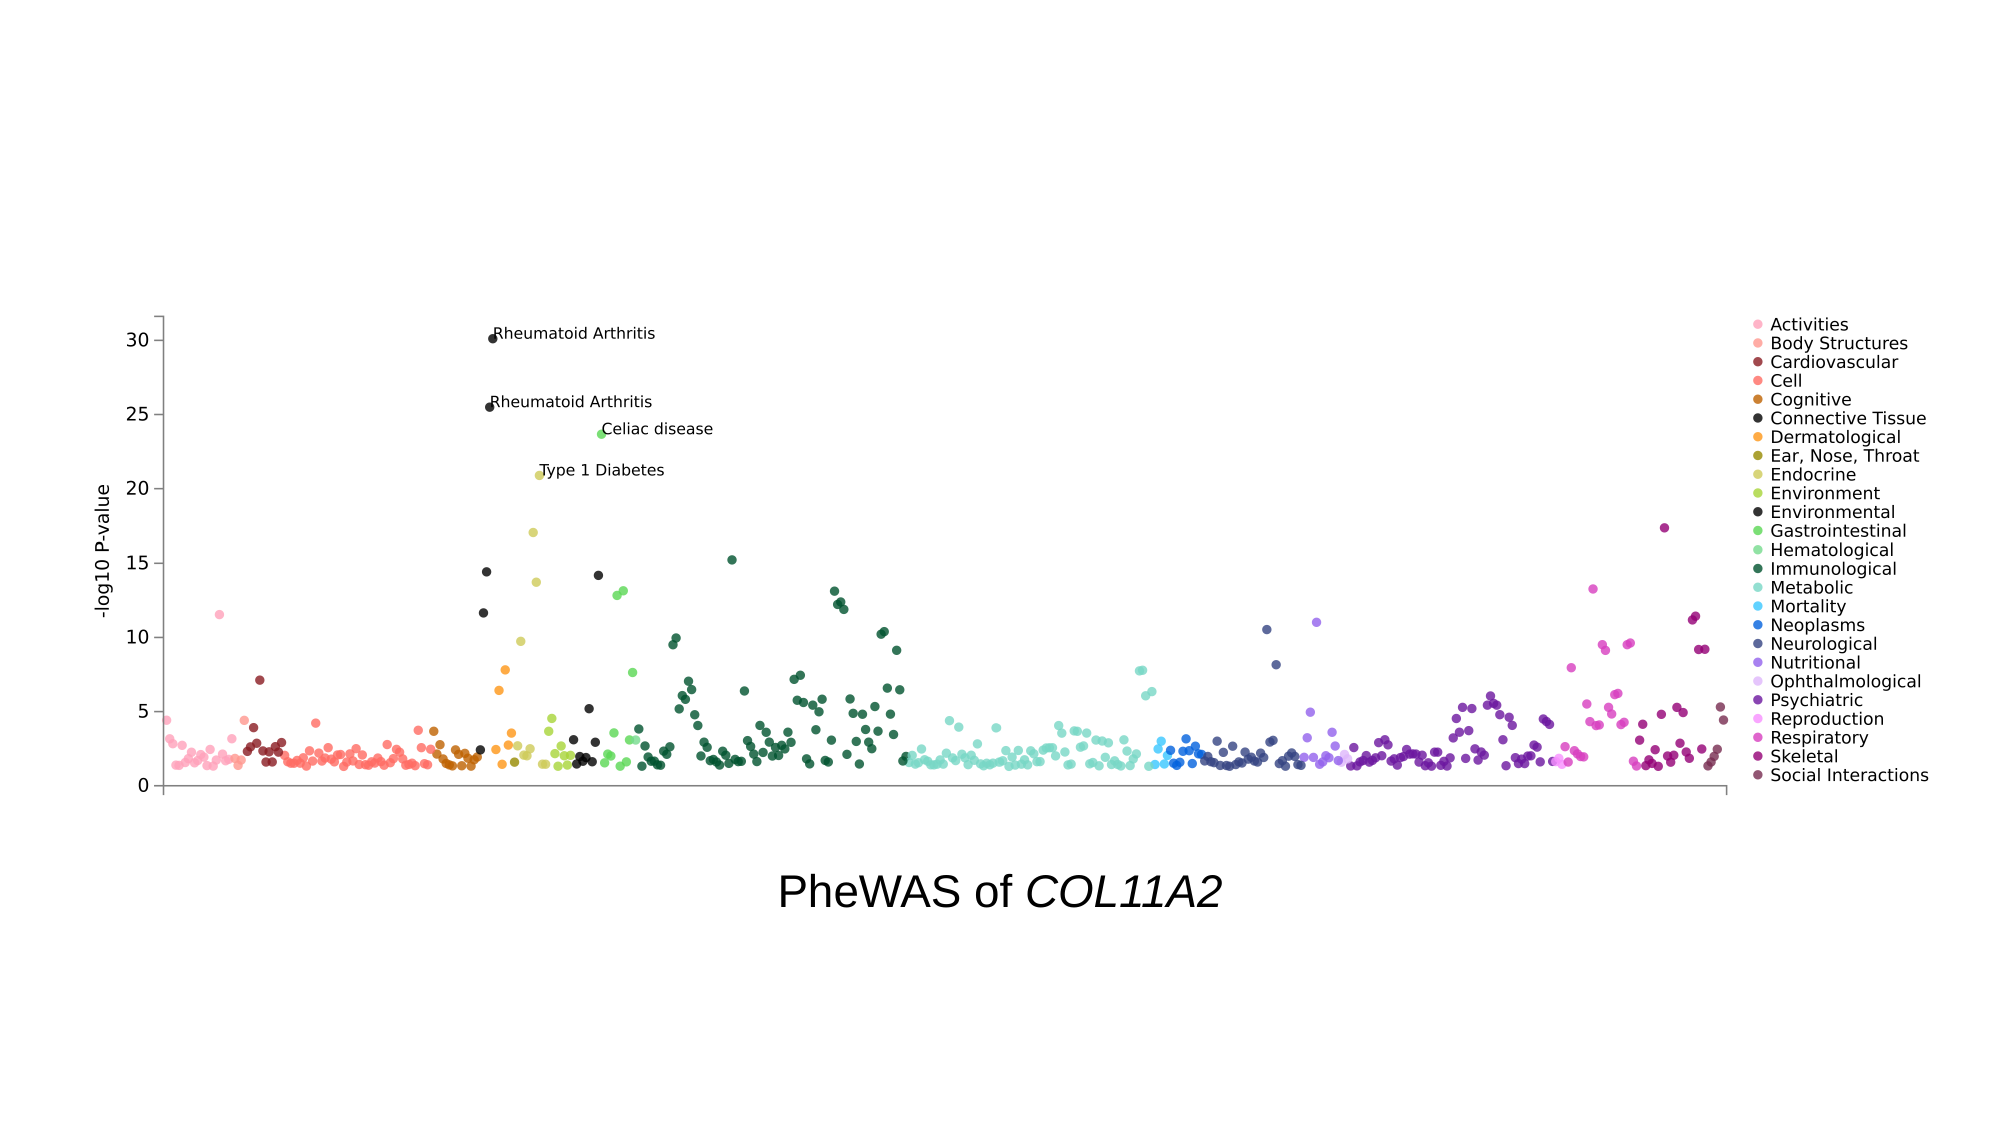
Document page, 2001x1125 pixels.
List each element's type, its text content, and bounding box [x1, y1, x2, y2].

picture [38, 268, 1962, 817]
text_box PheWAS of COL11A2 [703, 854, 1297, 924]
